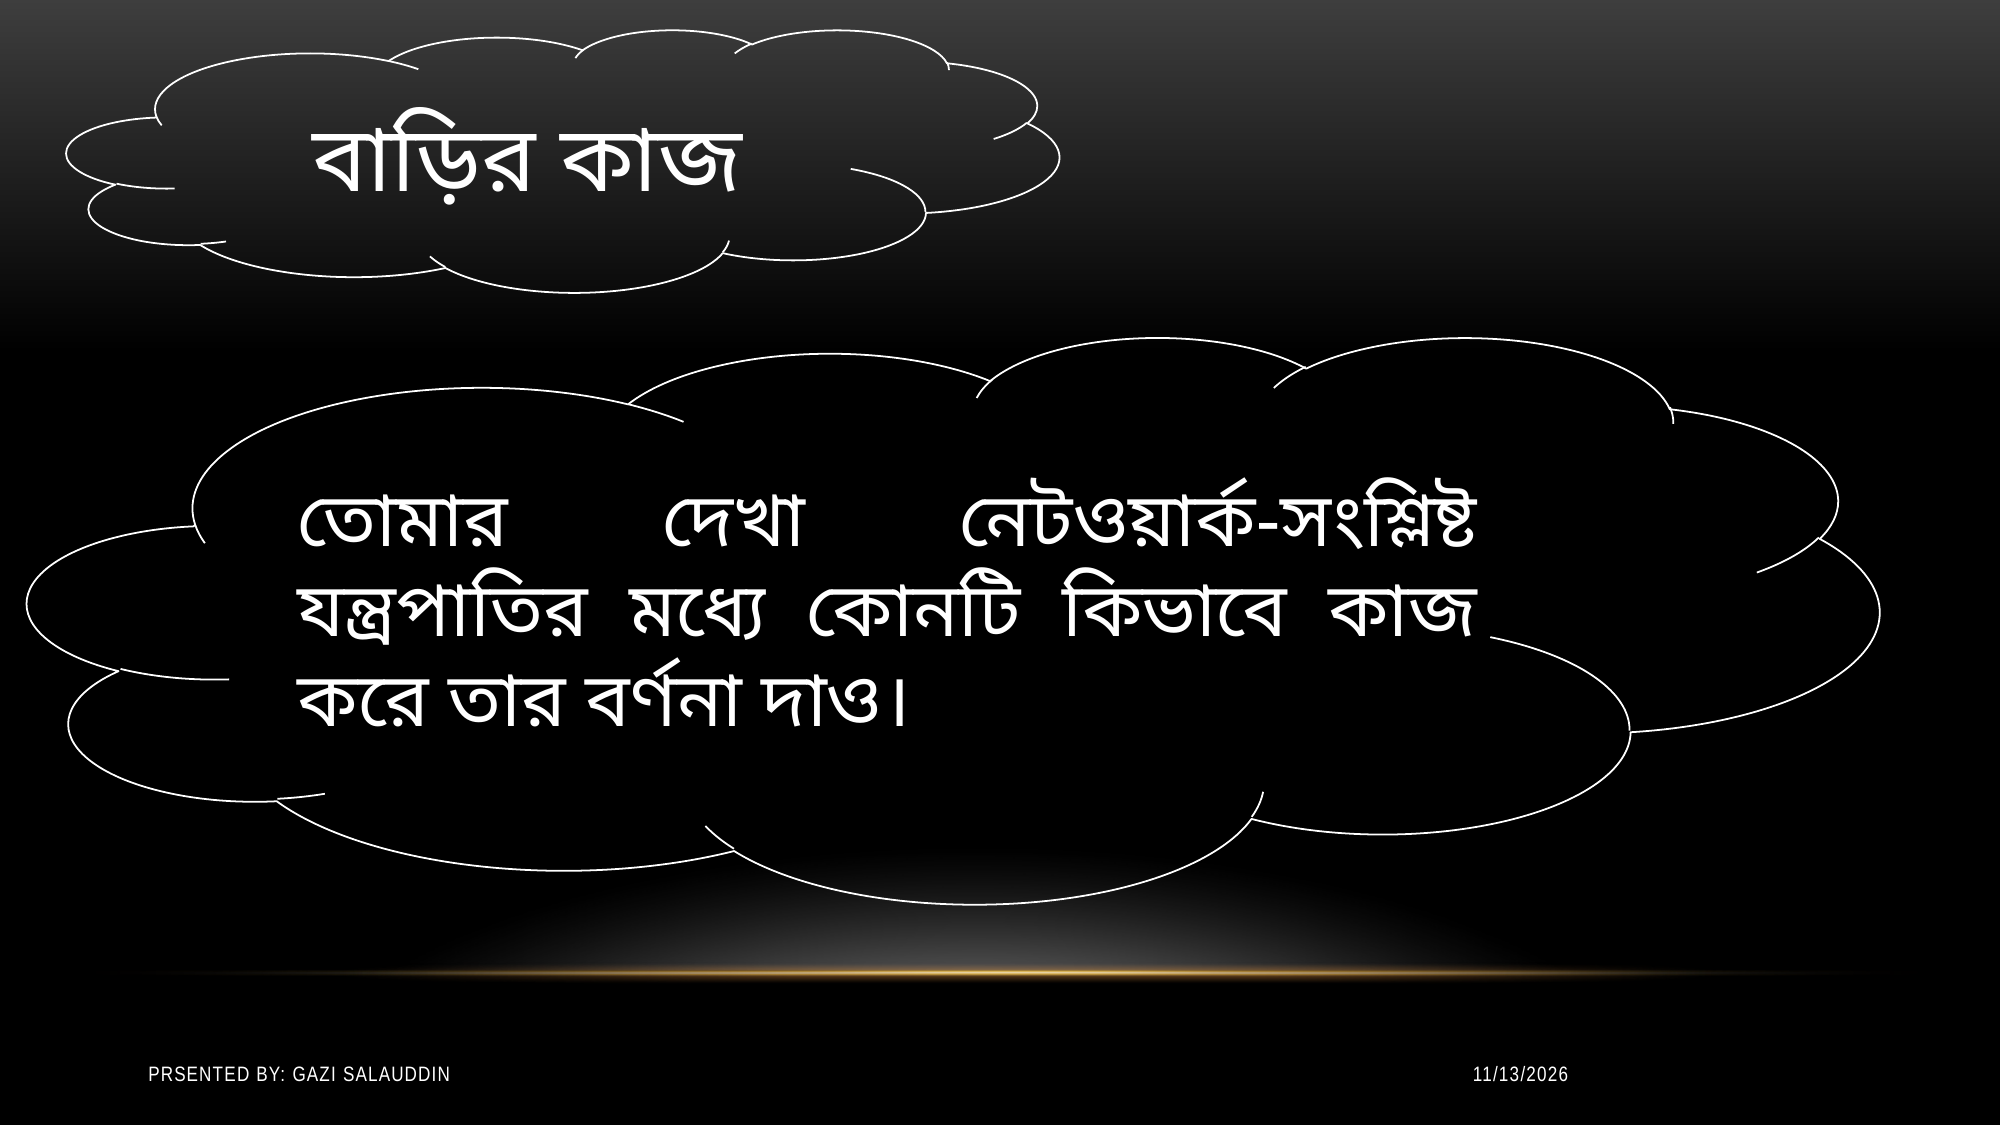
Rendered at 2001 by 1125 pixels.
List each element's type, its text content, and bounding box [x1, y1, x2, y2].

text_box বাড়ির কাজ [65, 29, 1061, 294]
picture [0, 0, 2000, 1125]
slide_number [1250, 1042, 1584, 1103]
footer Prsented by: Gazi Salauddin [133, 1042, 767, 1103]
text_box তোমার দেখা নেটওয়ার্ক-সংশ্লিষ্ট যন্ত্রপাতির মধ্যে কোনটি কিভাবে কাজ করে তার বর্ণনা দাও। [25, 337, 1881, 906]
